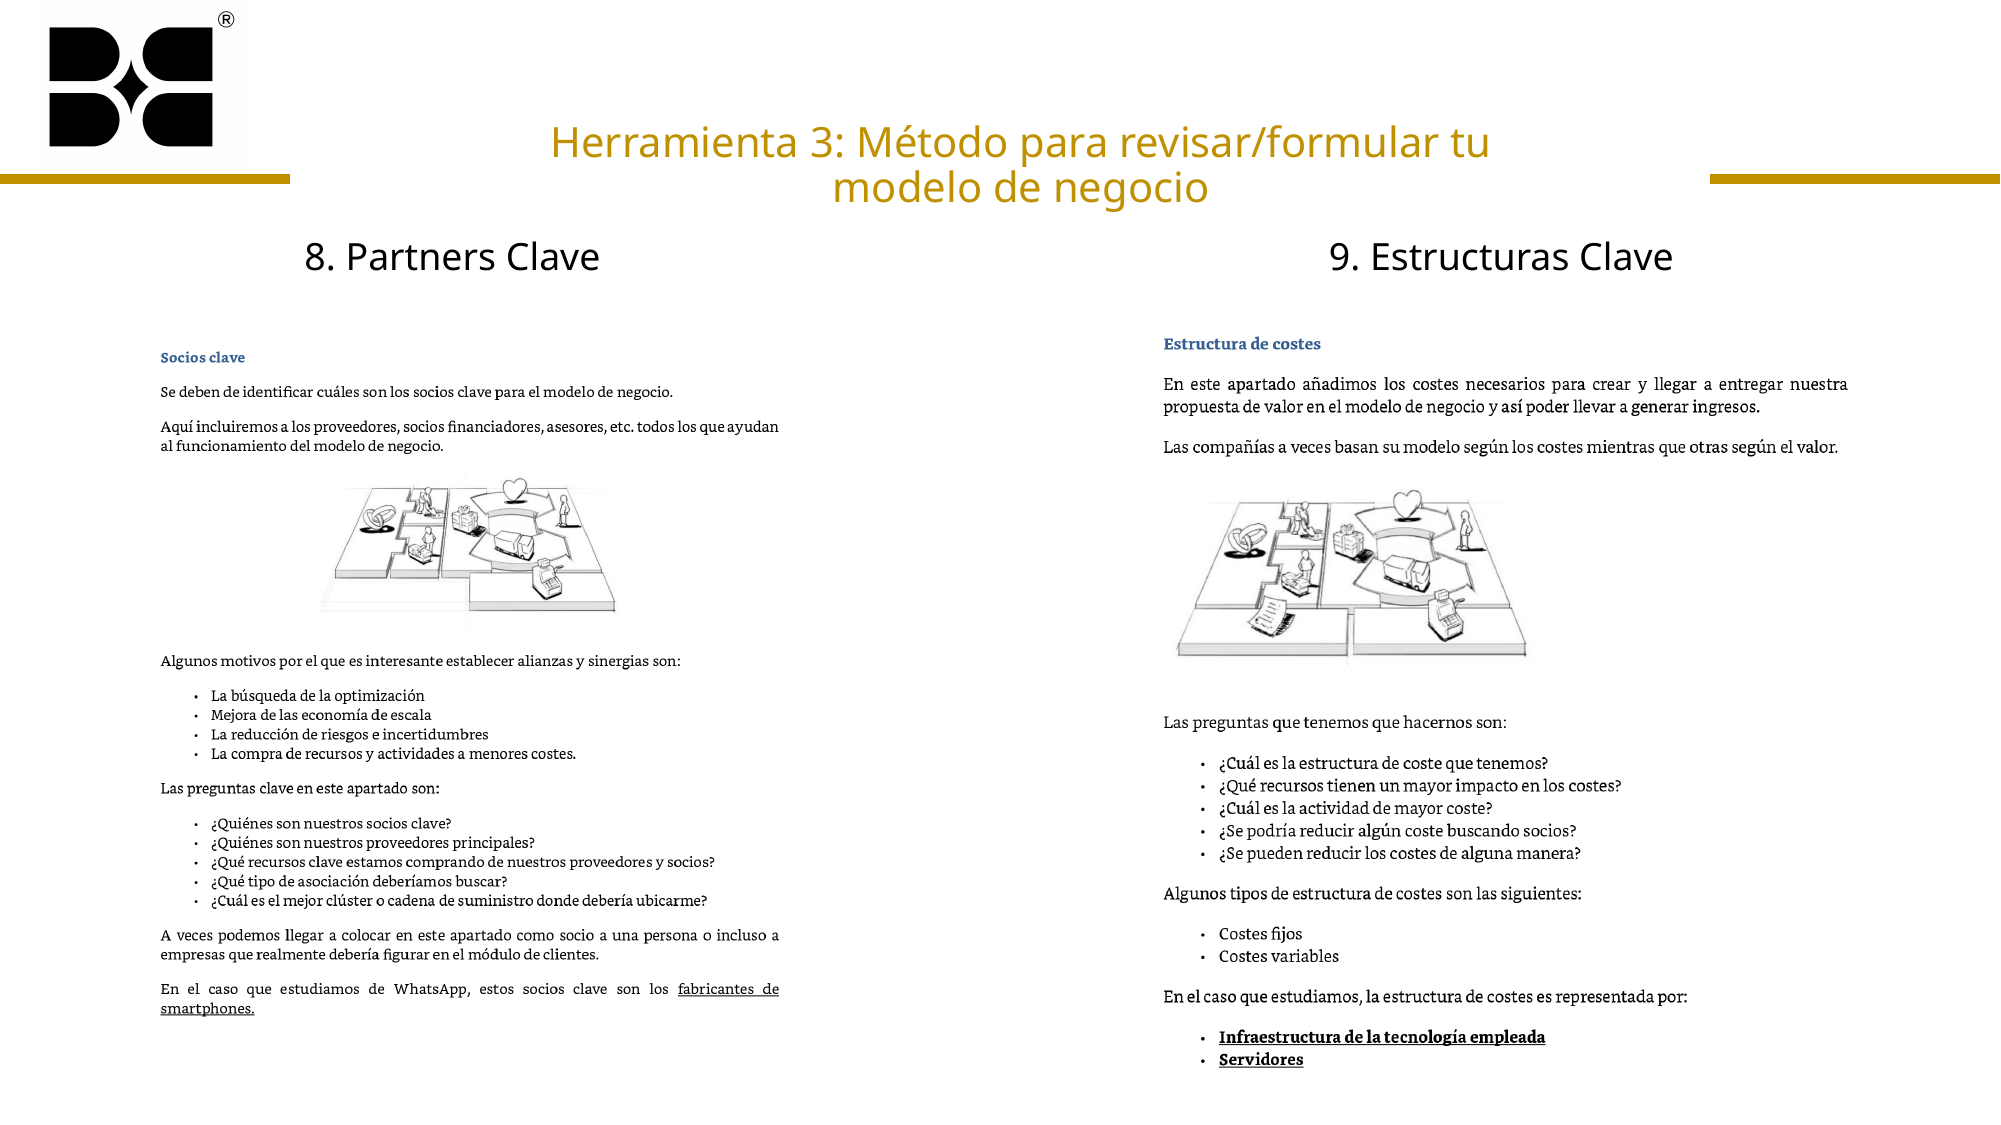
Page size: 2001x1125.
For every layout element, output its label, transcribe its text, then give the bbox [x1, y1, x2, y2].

text_box Herramienta 3: Método para revisar/formular tu modelo de negocio [467, 113, 1576, 226]
picture [1073, 285, 1915, 1107]
picture [42, 0, 248, 179]
picture [79, 312, 855, 1054]
text_box 9. Estructuras Clave [1314, 225, 1753, 285]
text_box 8. Partners Clave [289, 225, 869, 286]
